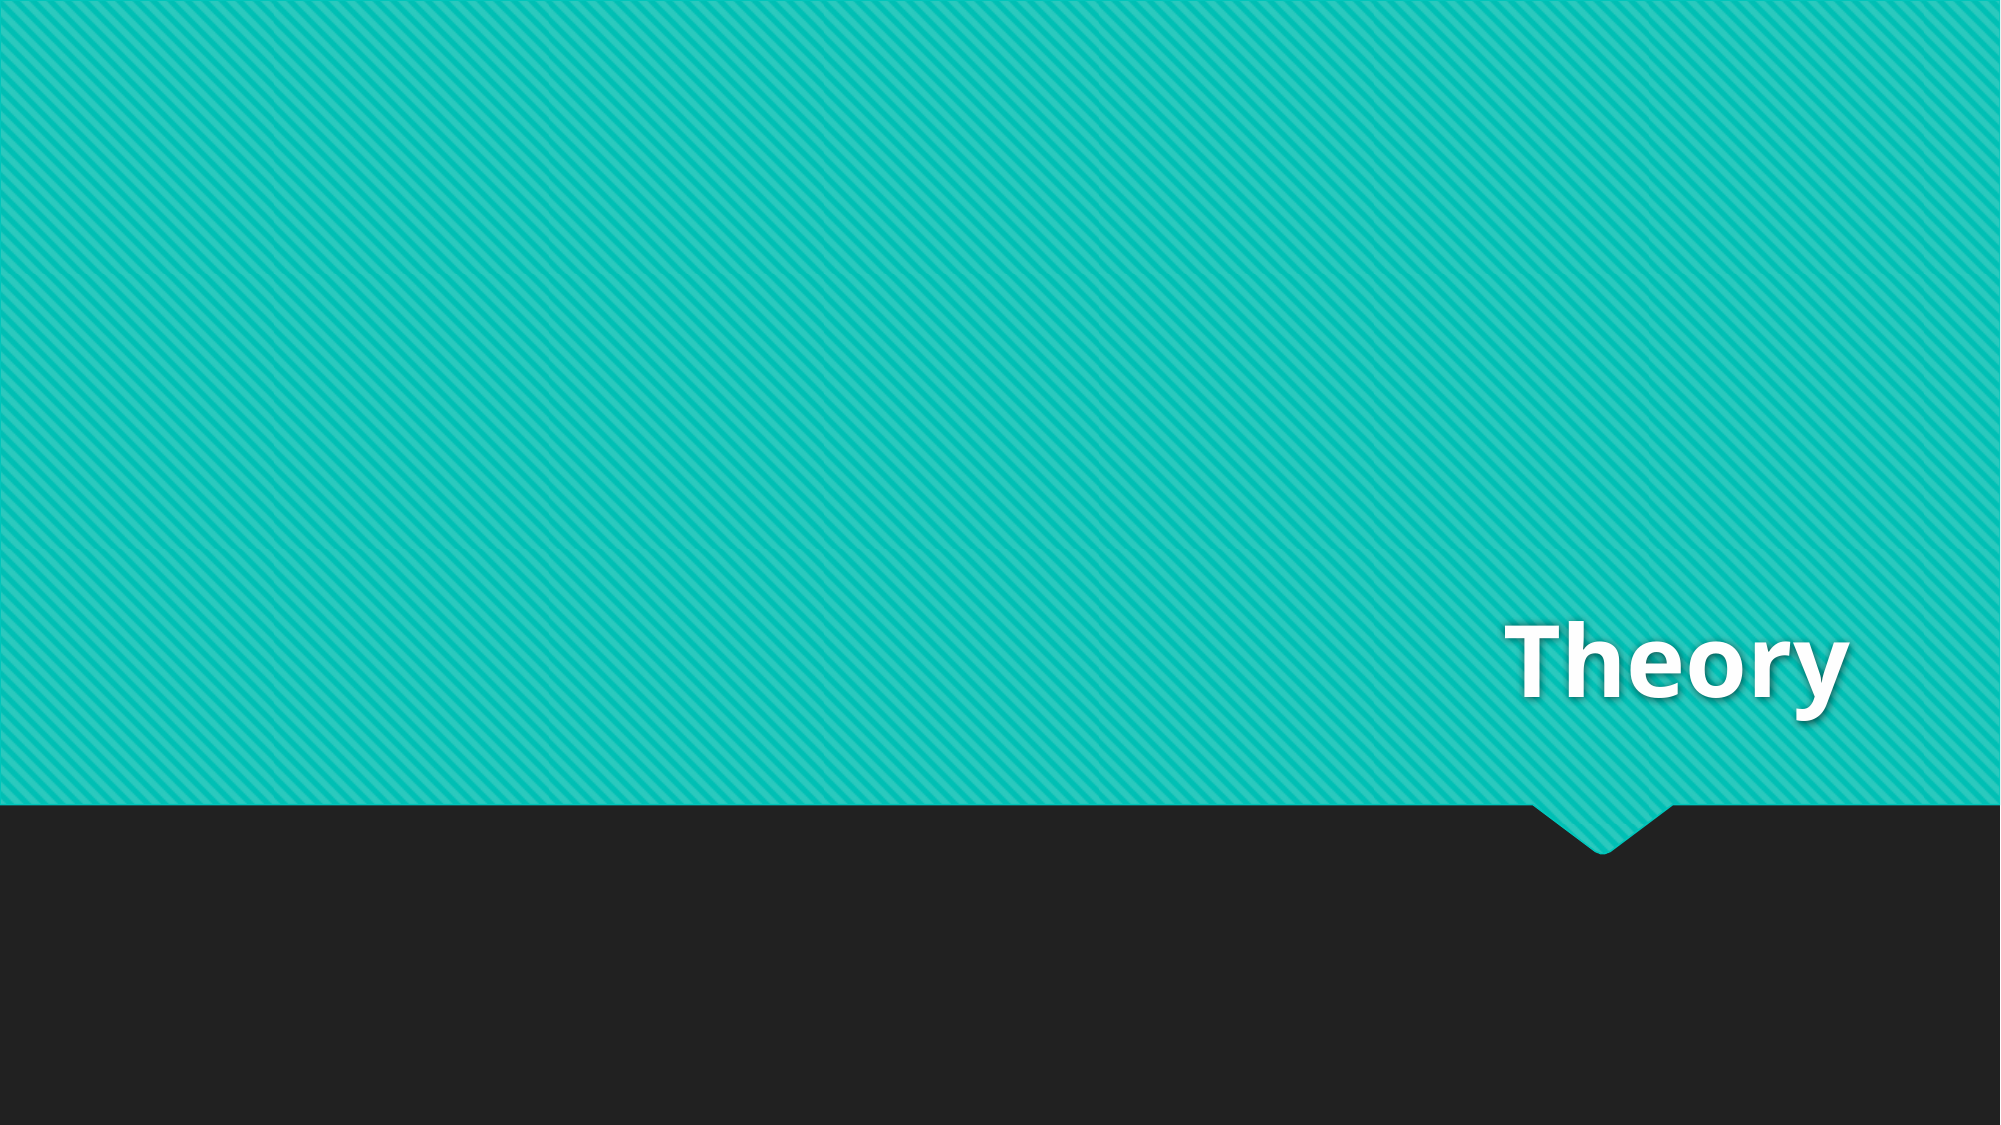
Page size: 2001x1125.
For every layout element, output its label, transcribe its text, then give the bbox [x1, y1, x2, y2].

title Theory [132, 484, 1866, 726]
